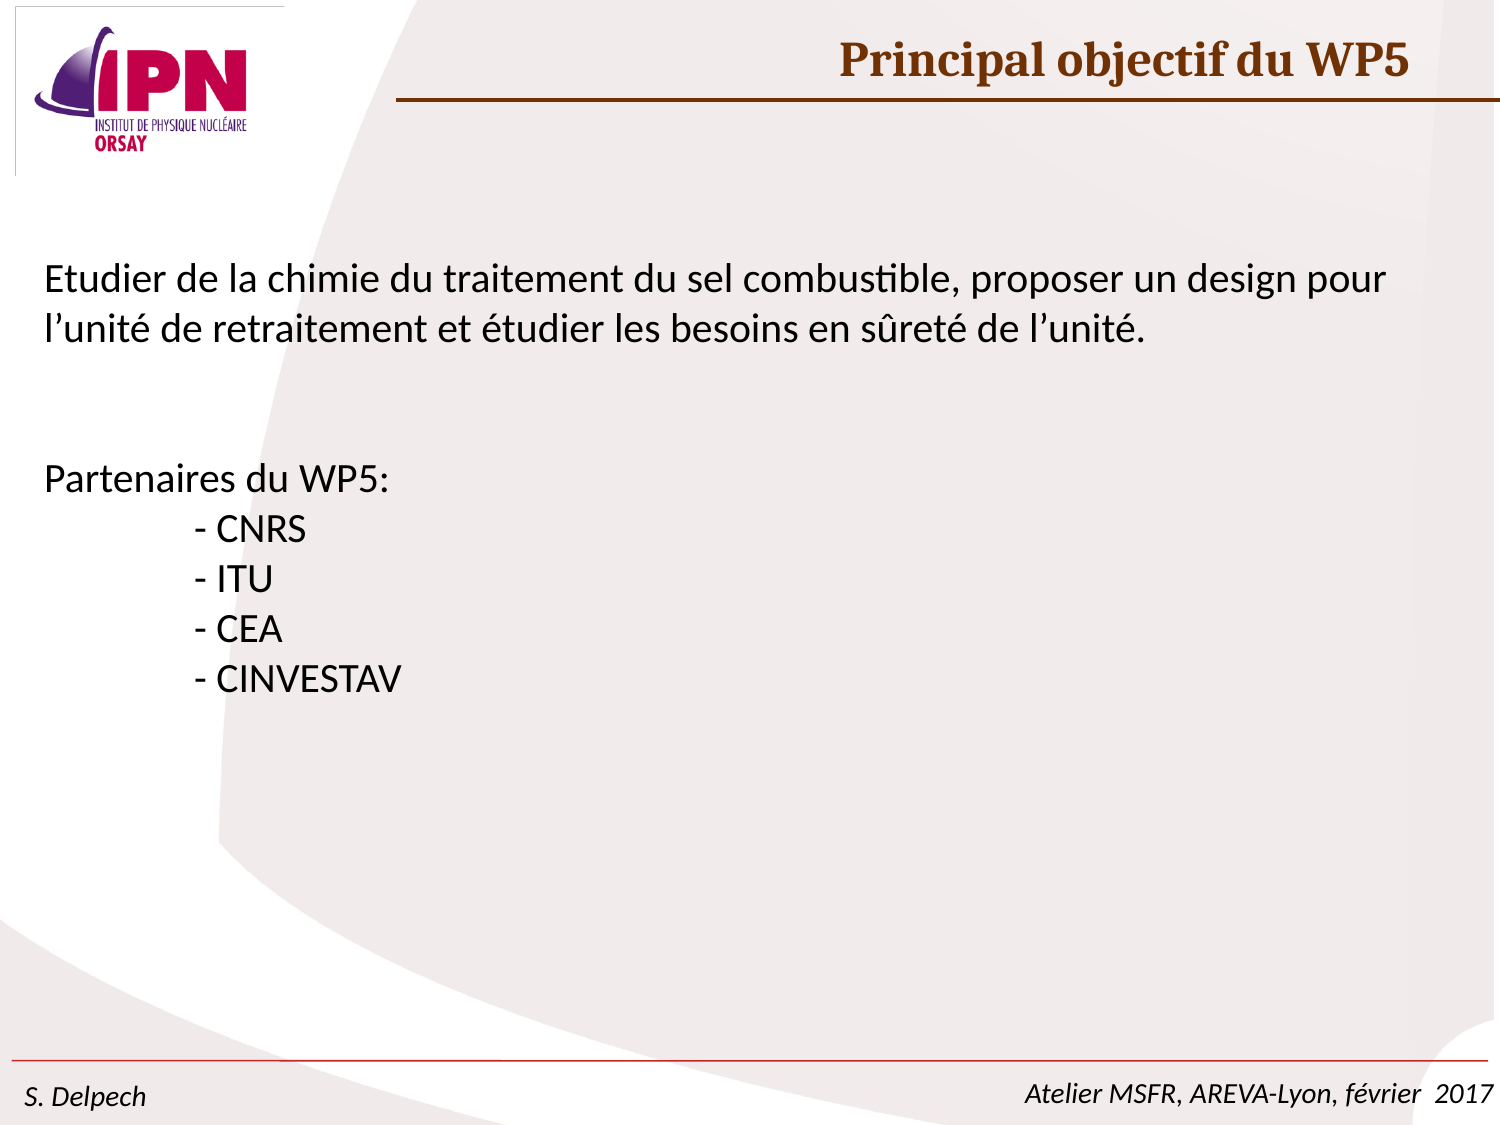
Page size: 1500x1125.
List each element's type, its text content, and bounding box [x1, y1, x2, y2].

picture [0, 0, 1494, 1125]
text_box Etudier de la chimie du traitement du sel combustible, proposer un design pour l’unité de retraitement et étudier les besoins en sûreté de l’unité. Partenaires du WP5: - CNRS - ITU - CEA - CINVESTAV [29, 243, 1500, 859]
text_box Principal objectif du WP5 [74, 19, 1425, 182]
